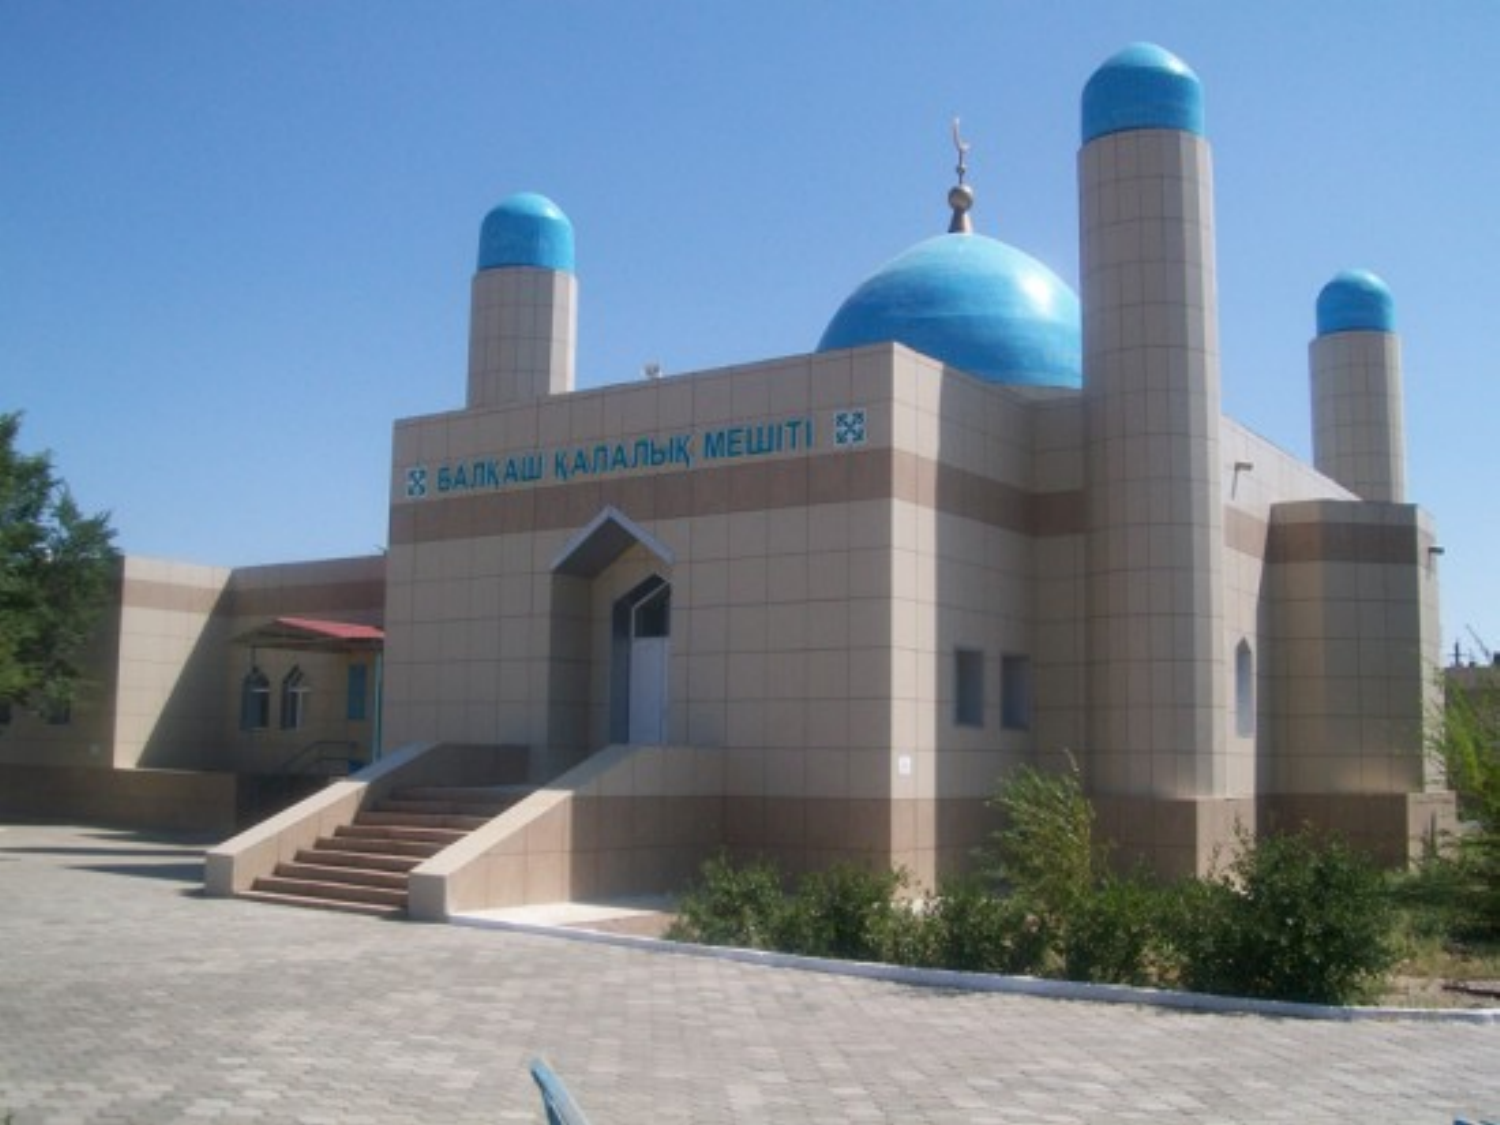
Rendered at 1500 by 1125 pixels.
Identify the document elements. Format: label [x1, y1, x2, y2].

list [0, 0, 1500, 1125]
